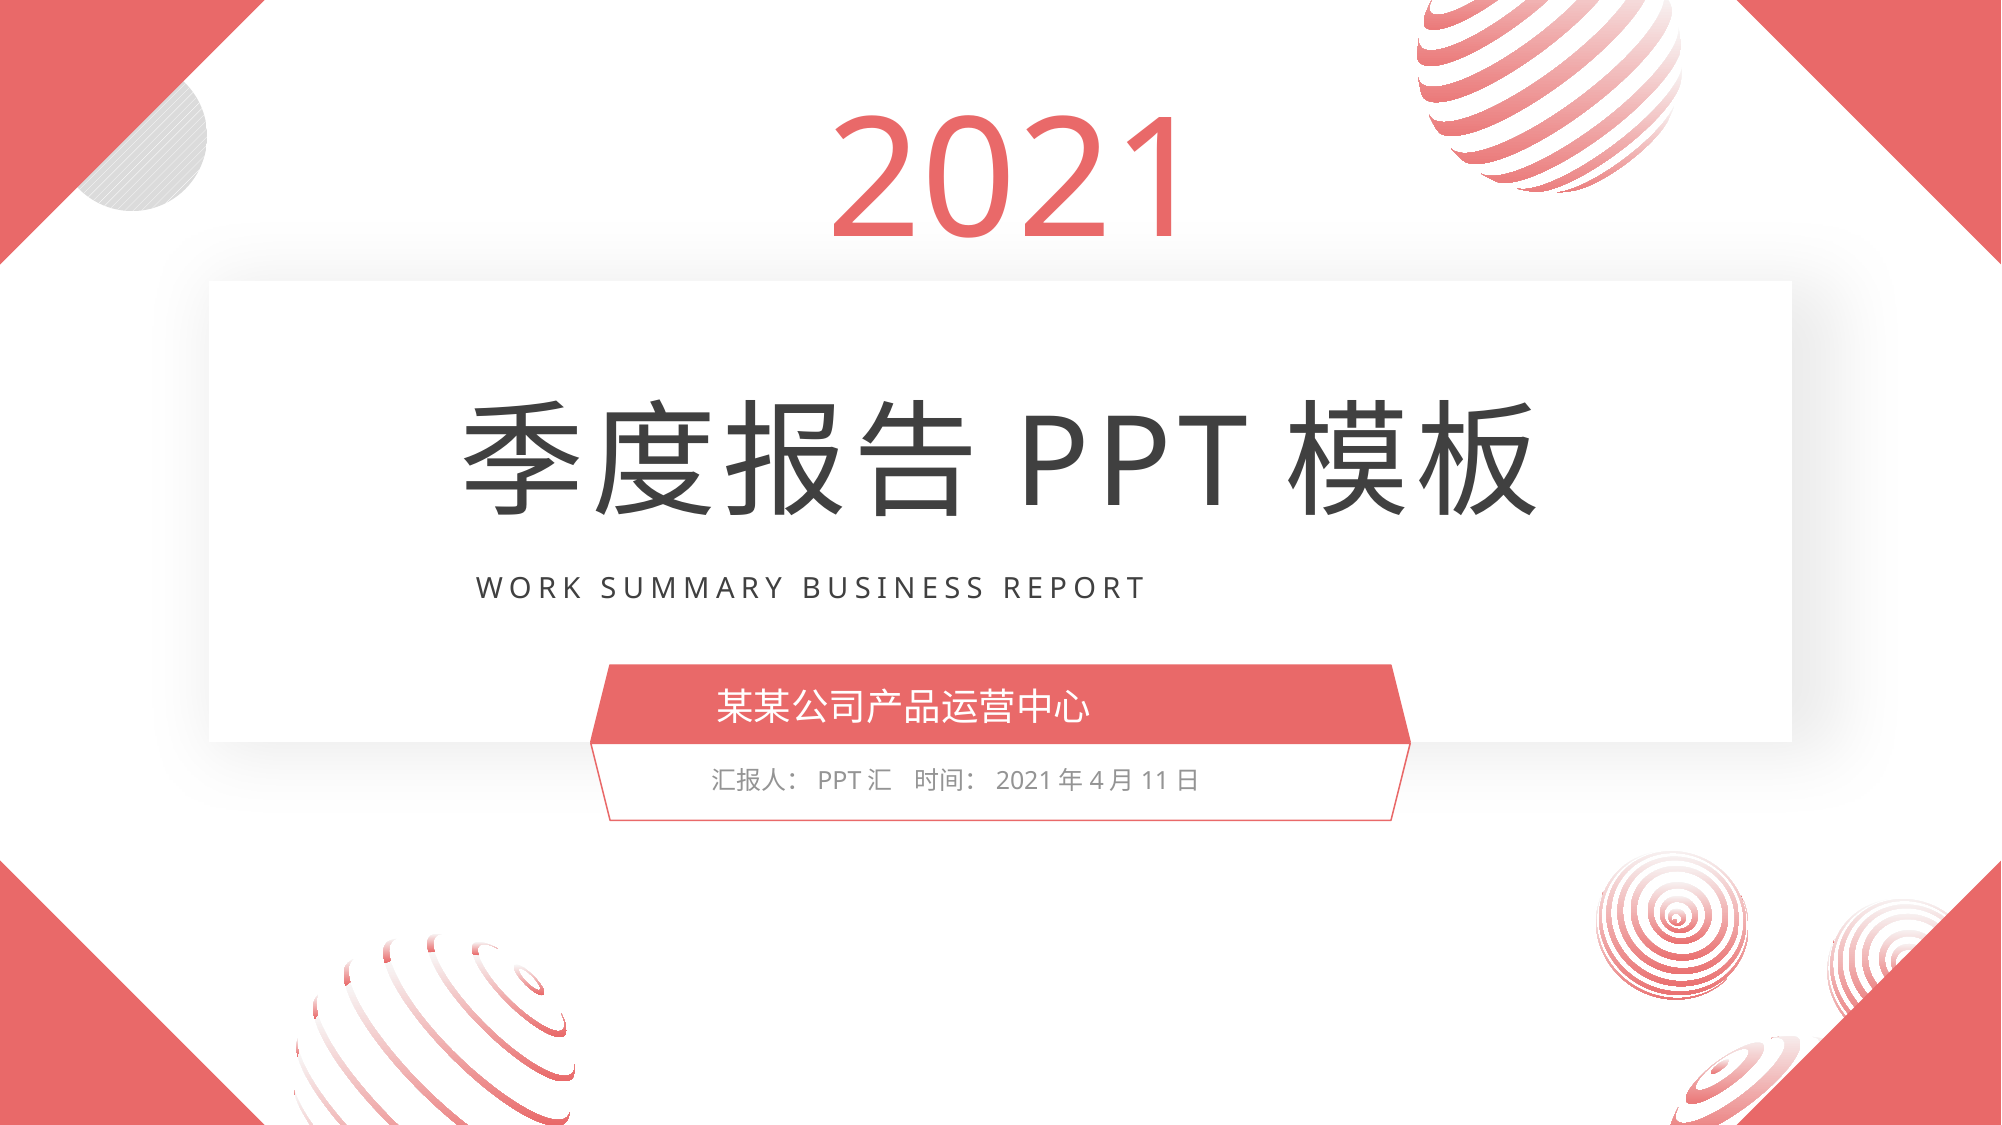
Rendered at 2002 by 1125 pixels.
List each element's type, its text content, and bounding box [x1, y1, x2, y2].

text_box [1736, 860, 2001, 1125]
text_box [1589, 842, 1758, 1010]
text_box [78, 81, 208, 212]
text_box [1736, 0, 2001, 265]
text_box 某某公司产品运营中心 [701, 675, 1299, 736]
text_box 汇报人：PPT汇 时间：2021年4月11日 [696, 757, 1216, 802]
text_box [0, 860, 265, 1125]
text_box [590, 743, 1411, 821]
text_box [1416, 0, 1681, 190]
text_box [0, 0, 265, 265]
text_box 季度报告PPT模板 [445, 373, 1556, 539]
text_box WORK SUMMARY BUSINESS REPORT [460, 562, 1544, 613]
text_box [293, 933, 576, 1125]
text_box [590, 665, 1411, 743]
text_box 2021 [811, 62, 1224, 278]
text_box [209, 280, 1792, 742]
